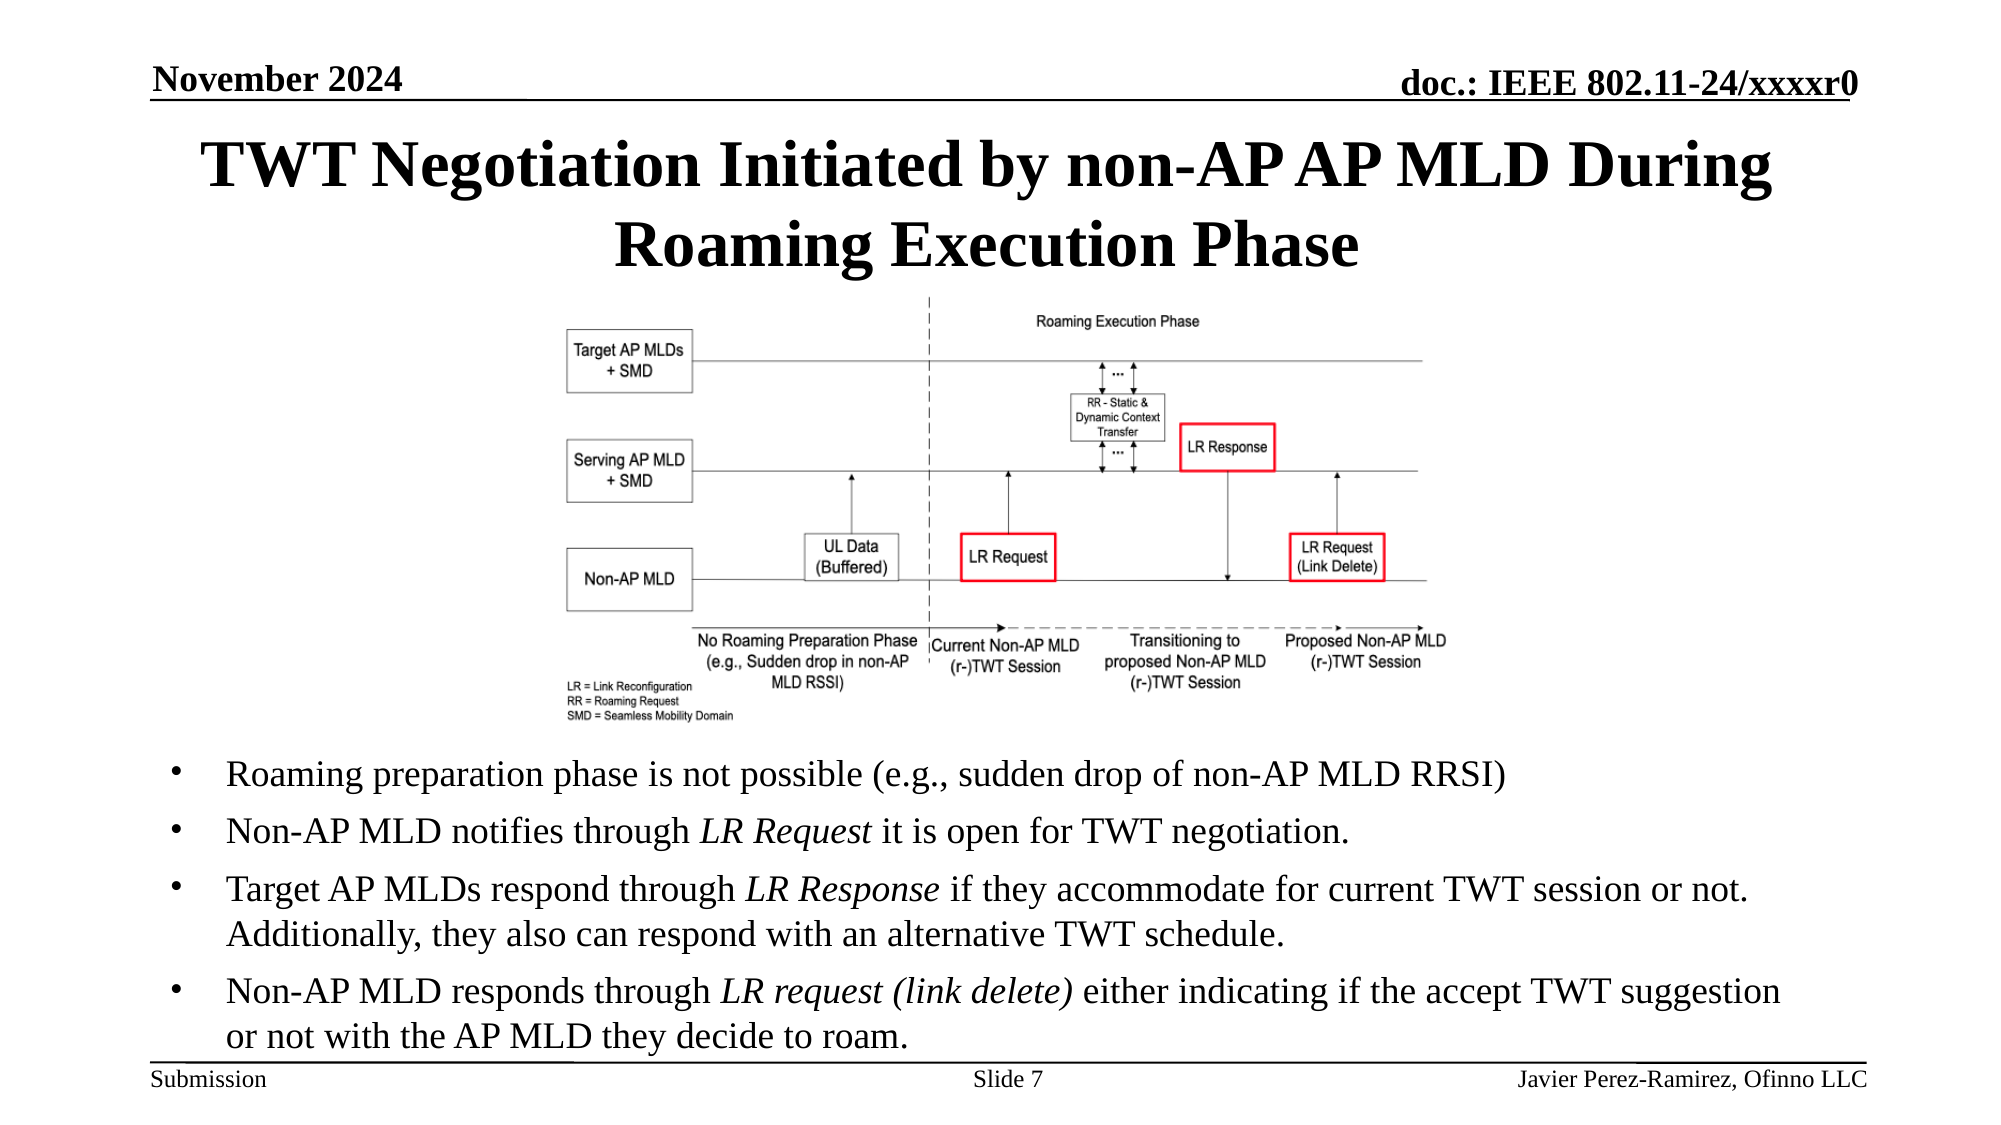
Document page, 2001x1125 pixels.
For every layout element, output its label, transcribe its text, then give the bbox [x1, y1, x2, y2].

footer Javier Perez-Ramirez, Ofinno LLC [1171, 1061, 1869, 1093]
title TWT Negotiation Initiated by non-AP AP MLD During Roaming Execution Phase [125, 112, 1850, 288]
slide_number Slide 7 [950, 1061, 1067, 1123]
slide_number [152, 54, 563, 100]
text_box Roaming preparation phase is not possible (e.g., sudden drop of non-AP MLD RRSI) Non-AP MLD notifies through LR Request it is open for TWT negotiation. Target AP MLDs respond through LR Response if they accommodate for current TWT session or not. Additionally, they also can respond with an alternative TWT schedule. Non-AP MLD responds through LR request (link delete) either indicating if the accept TWT suggestion or not with the AP MLD they decide to roam. [154, 741, 1806, 1035]
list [550, 284, 1467, 728]
